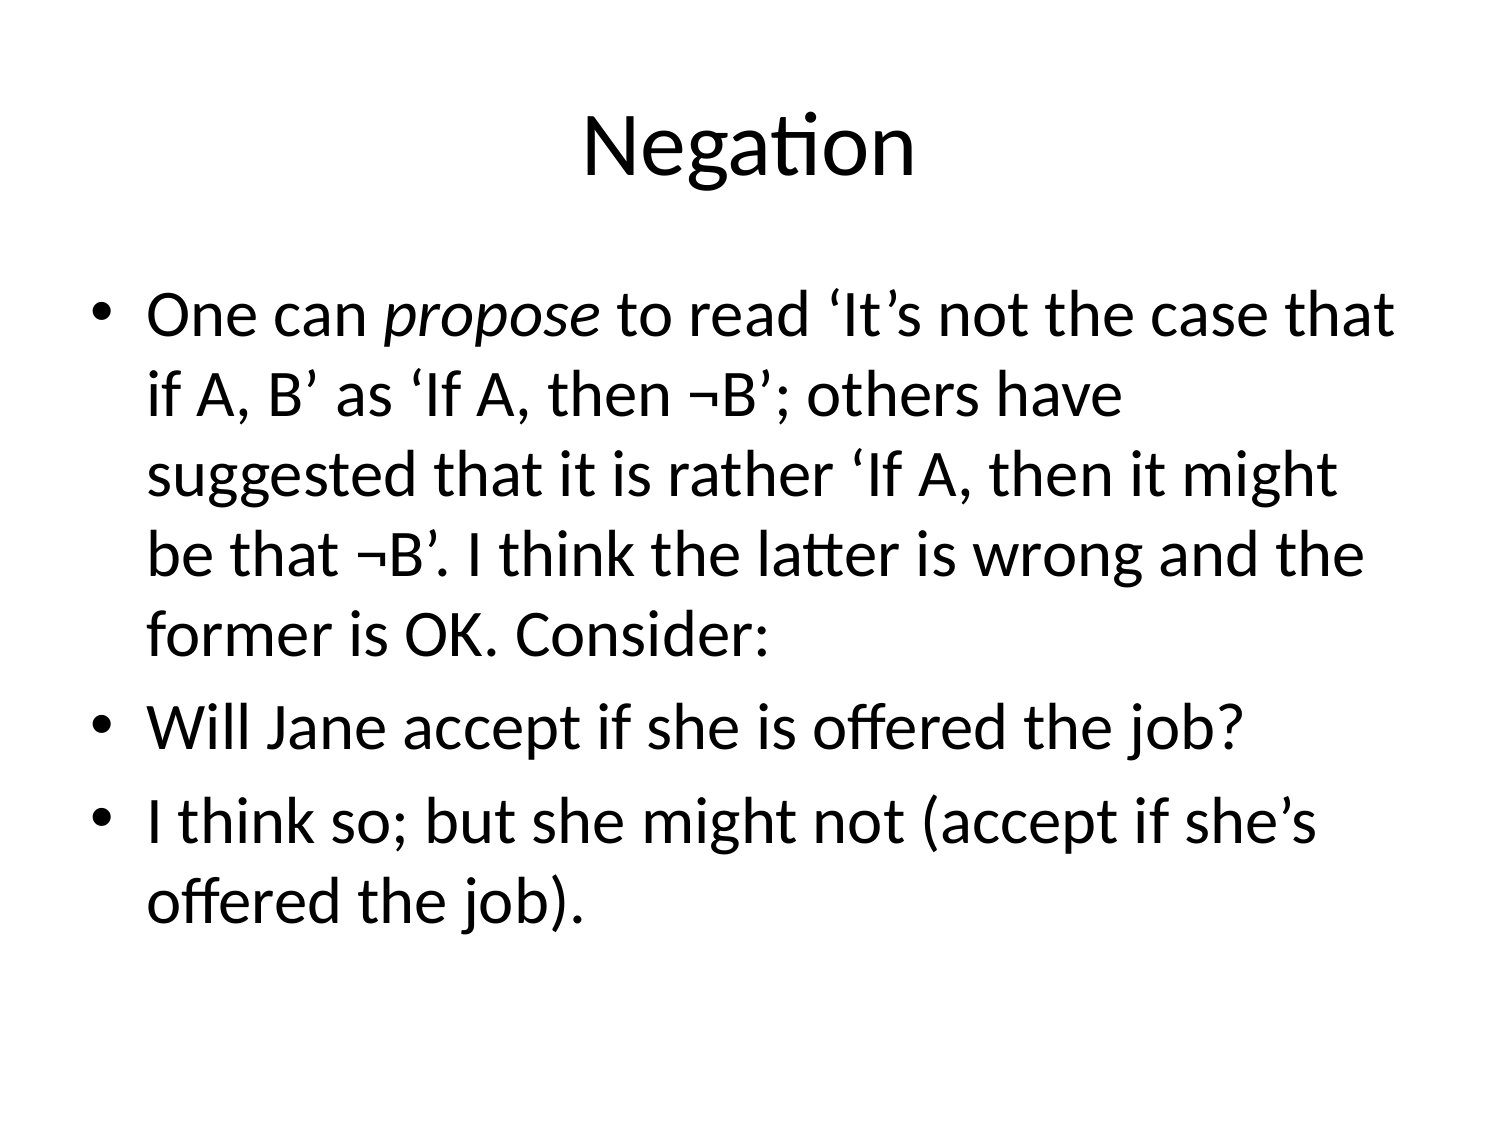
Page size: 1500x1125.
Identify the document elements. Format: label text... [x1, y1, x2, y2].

list One can propose to read ‘It’s not the case that if A, B’ as ‘If A, then ¬B’; others have suggested that it is rather ‘If A, then it might be that ¬B’. I think the latter is wrong and the former is OK. Consider: Will Jane accept if she is offered the job? I think so; but she might not (accept if she’s offered the job). [75, 262, 1425, 1005]
title Negation [75, 45, 1425, 233]
